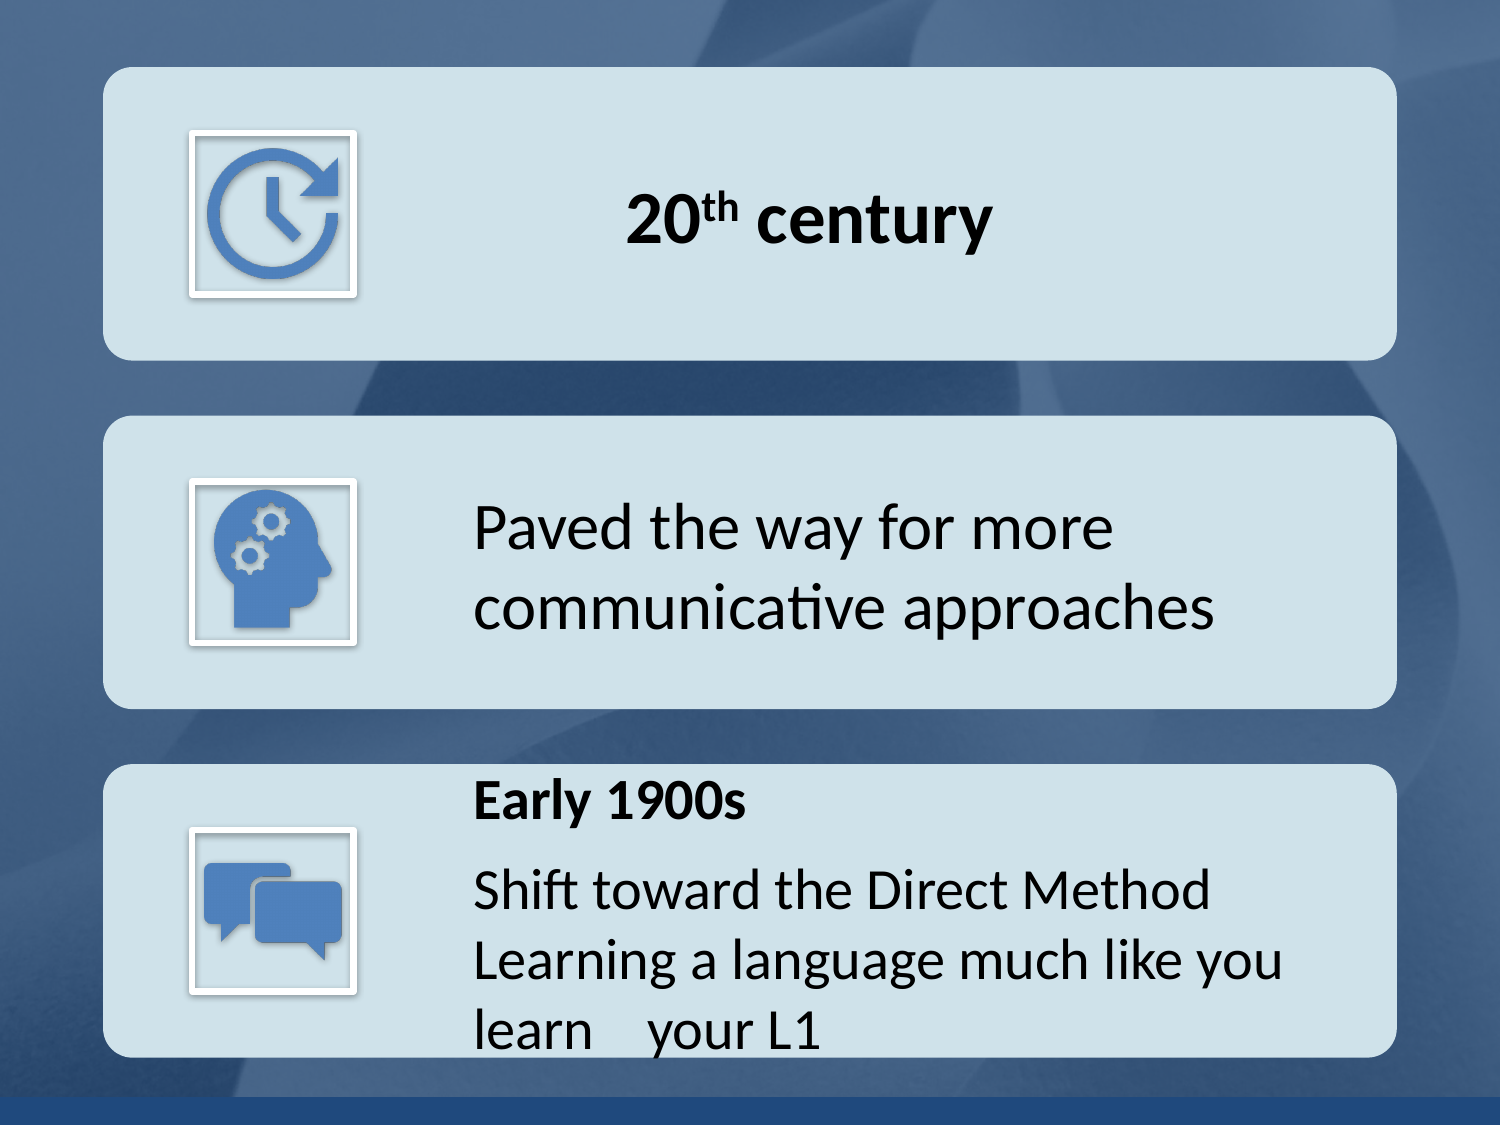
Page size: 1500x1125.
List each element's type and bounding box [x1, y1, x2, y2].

list [102, 66, 1398, 1059]
picture [0, 0, 1500, 1098]
